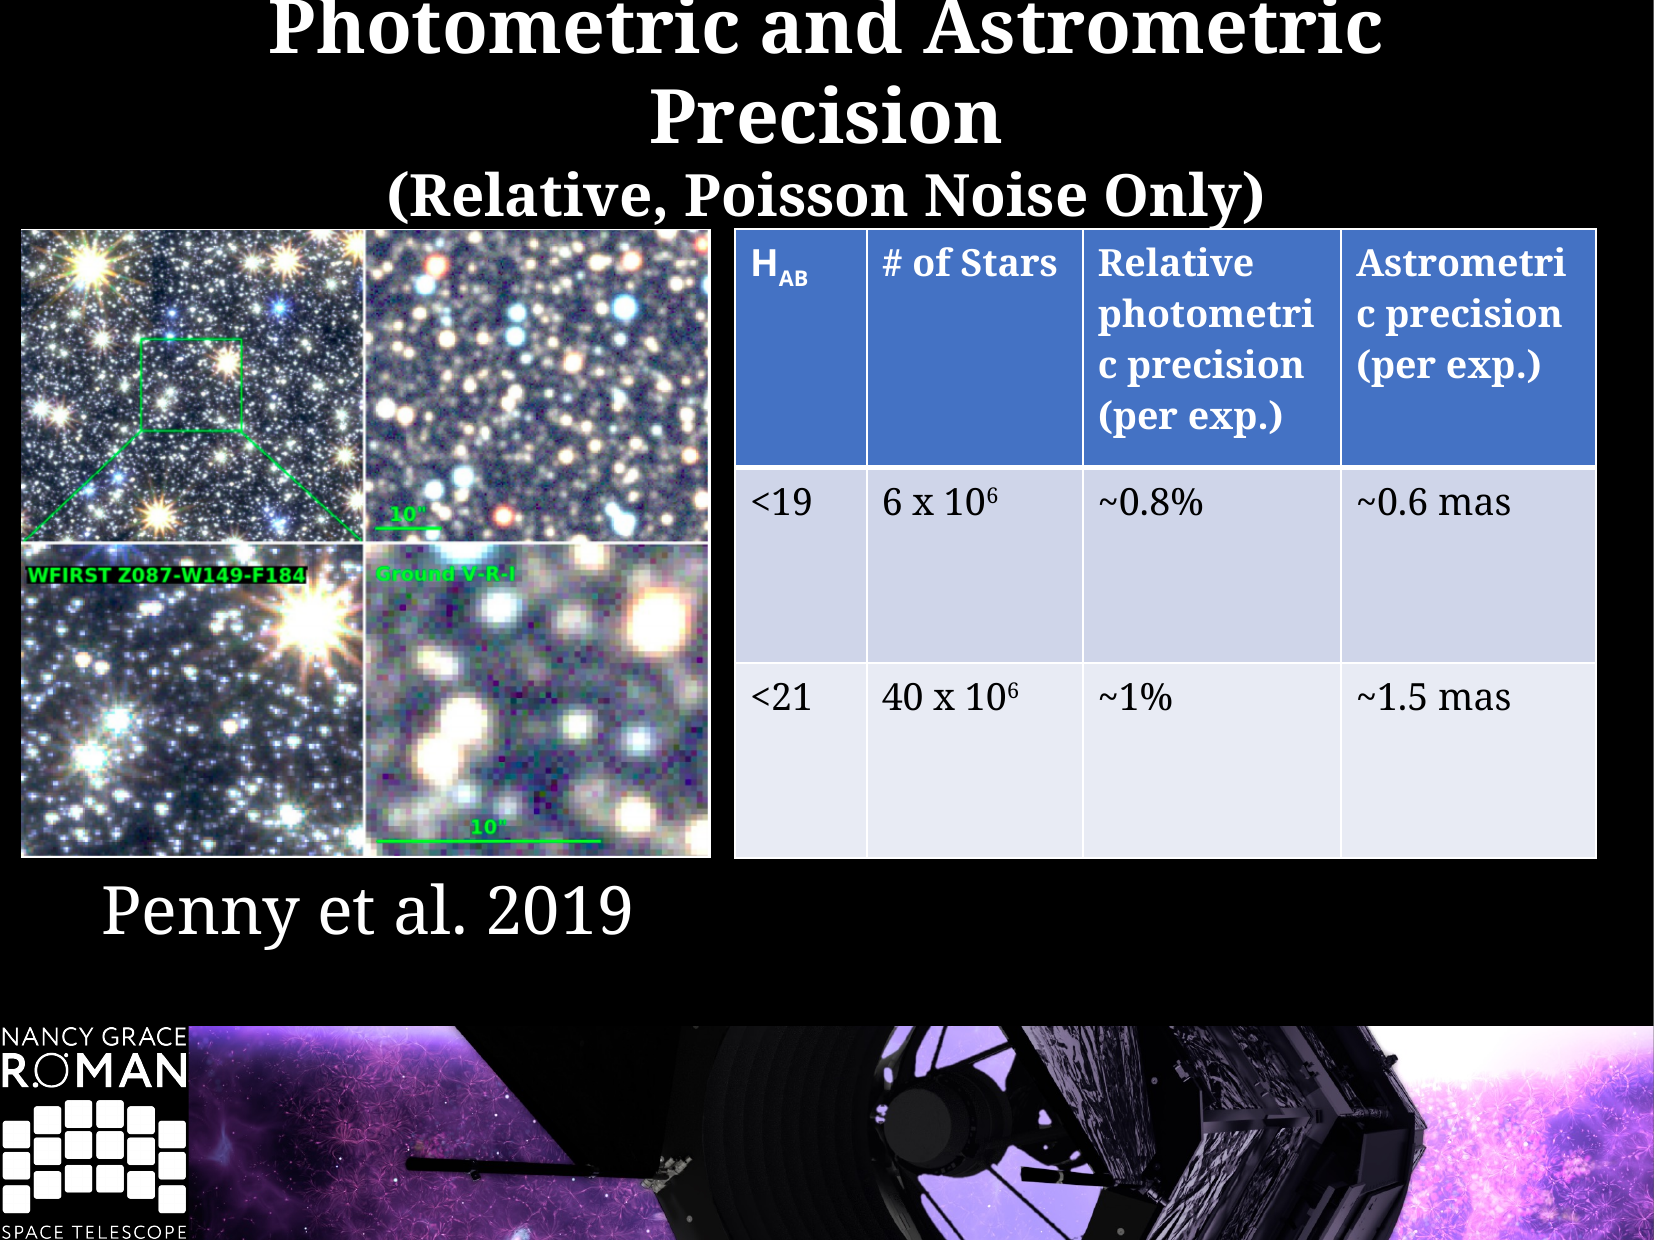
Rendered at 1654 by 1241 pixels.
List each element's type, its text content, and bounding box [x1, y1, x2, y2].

table_header # of Stars [868, 230, 1082, 465]
table_cell ~1% [1084, 664, 1340, 857]
table_cell <19 [736, 470, 866, 662]
table_cell 6 x 106 [868, 470, 1082, 662]
table_header Astrometric precision (per exp.) [1342, 230, 1595, 465]
table_header Relative photometric precision (per exp.) [1084, 230, 1340, 465]
table_header HAB [736, 230, 866, 465]
text_box Penny et al. 2019 [56, 860, 681, 956]
picture [2, 1027, 186, 1239]
table_cell ~0.8% [1084, 470, 1340, 662]
table_cell ~1.5 mas [1342, 664, 1595, 857]
table_cell ~0.6 mas [1342, 470, 1595, 662]
picture [188, 1026, 1654, 1240]
table_cell 40 x 106 [868, 664, 1082, 857]
table_cell <21 [736, 664, 866, 857]
picture [21, 229, 711, 858]
text_box Photometric and Astrometric Precision (Relative, Poisson Noise Only) [82, 0, 1571, 207]
